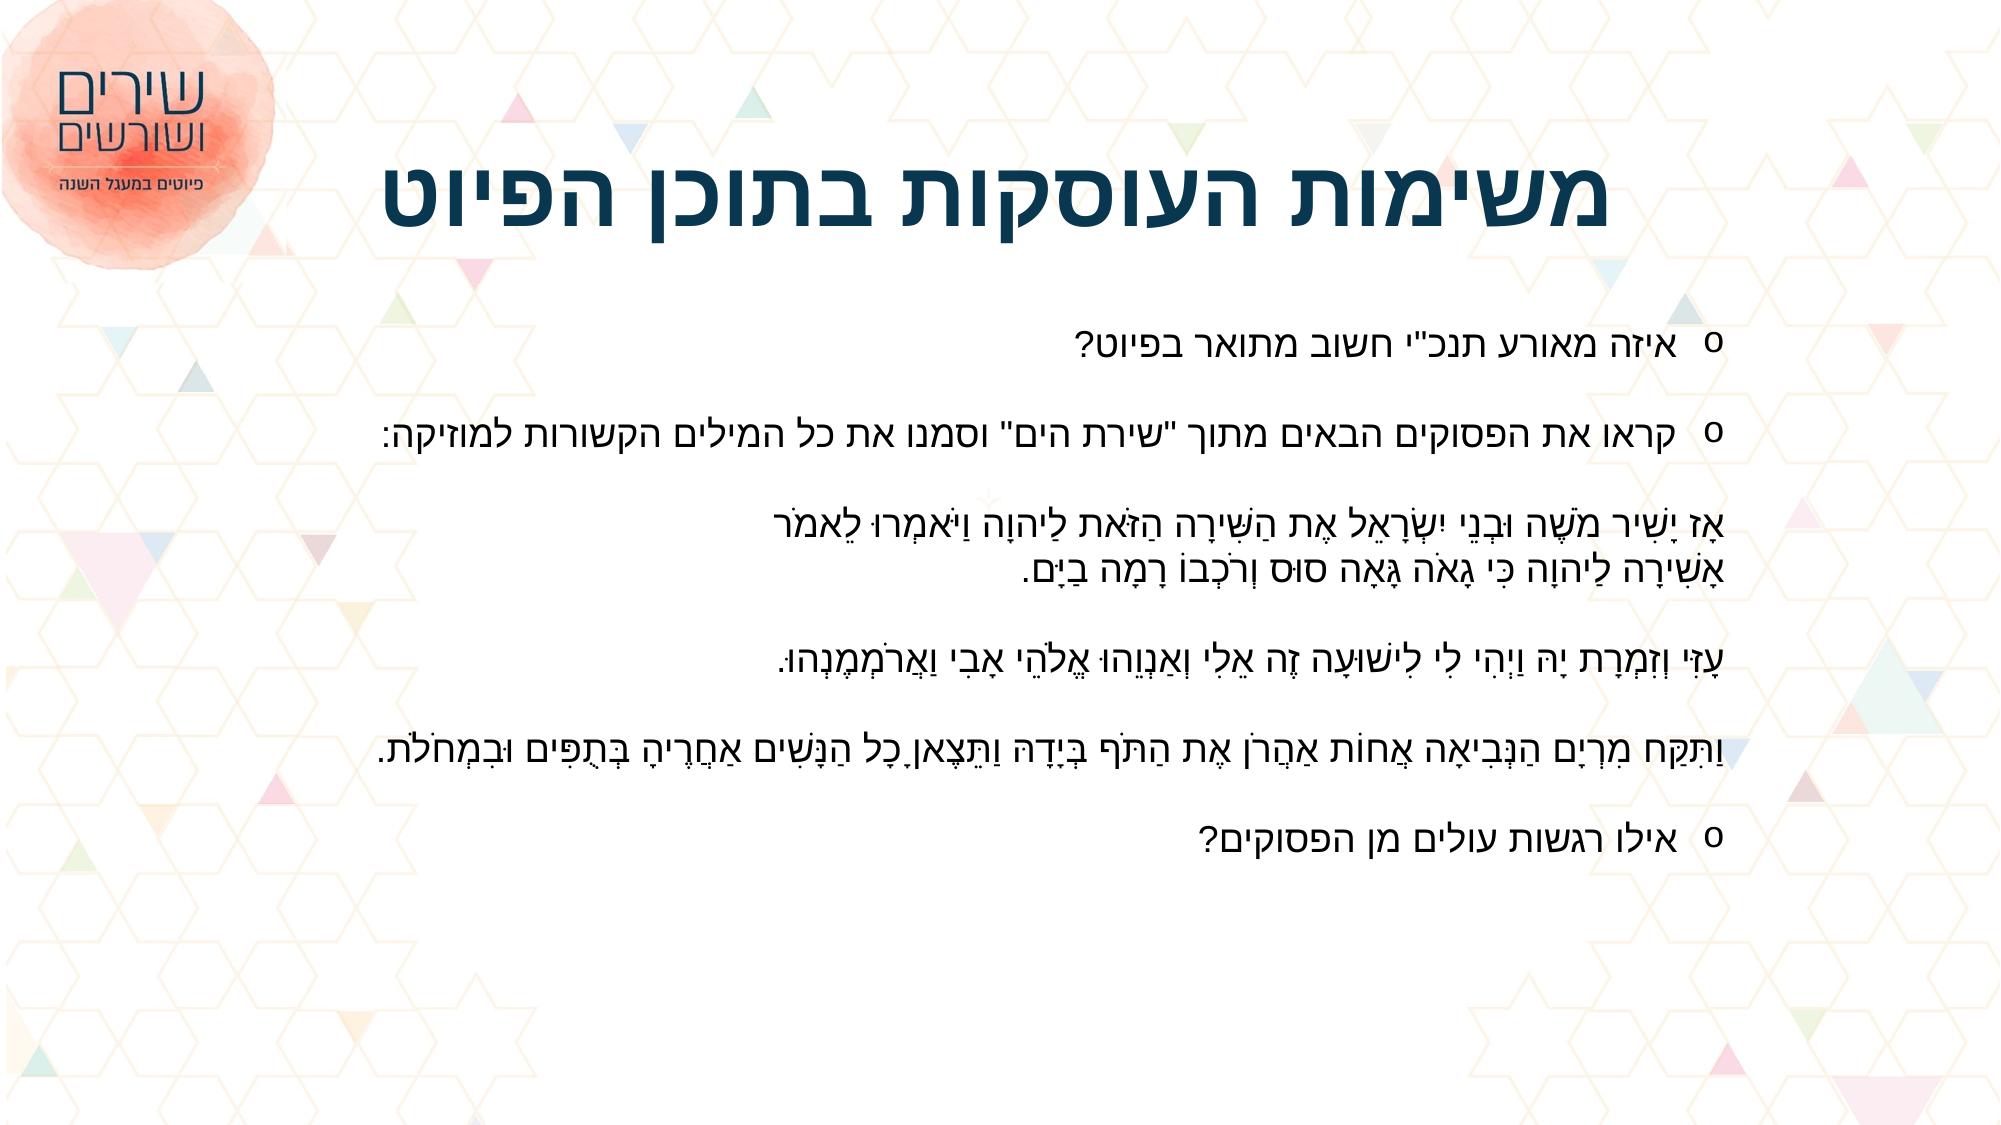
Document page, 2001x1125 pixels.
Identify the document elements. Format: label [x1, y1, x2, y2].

list [6, 0, 2000, 1125]
picture [1, 0, 287, 283]
